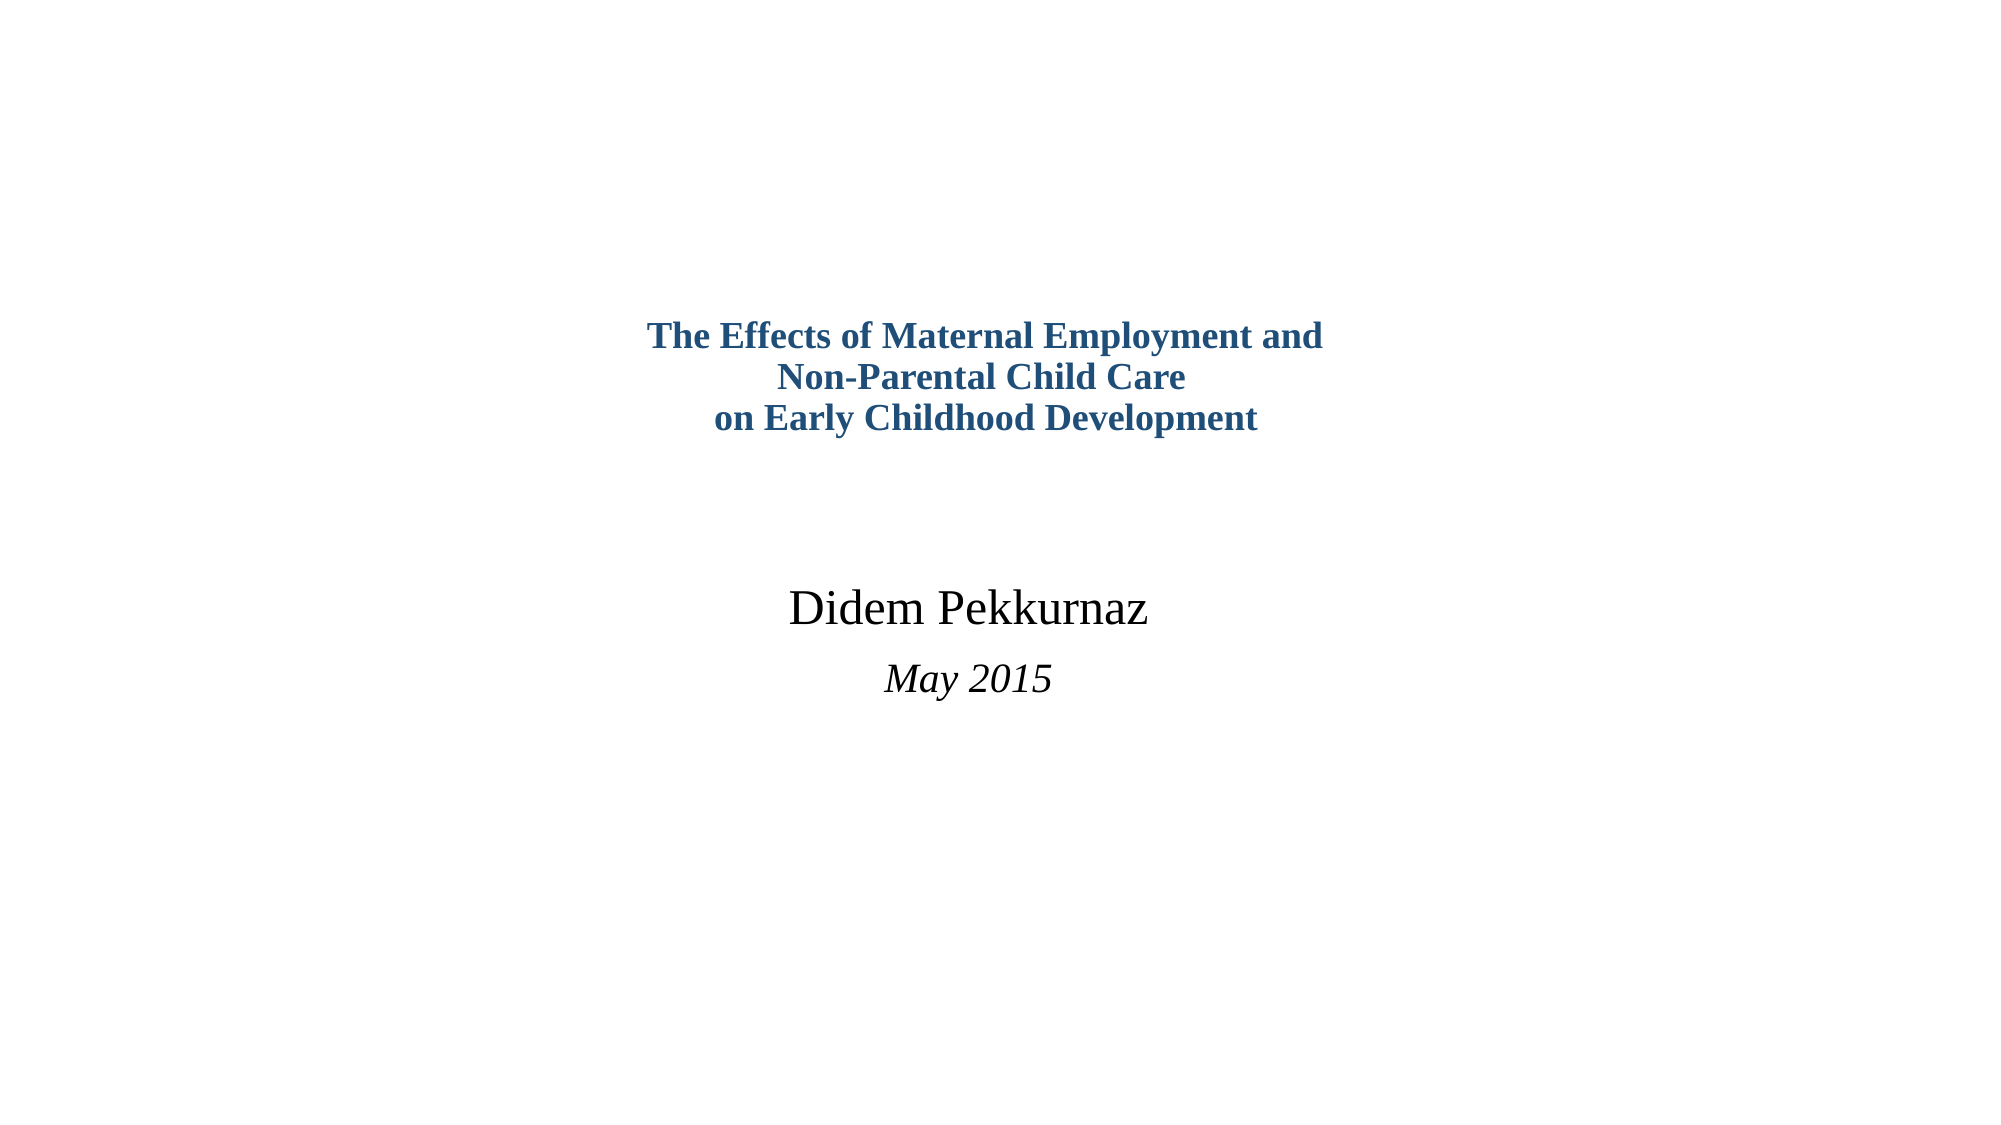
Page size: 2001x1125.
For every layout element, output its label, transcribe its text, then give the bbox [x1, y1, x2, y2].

subtitle Didem Pekkurnaz May 2015 [443, 574, 1494, 756]
title The Effects of Maternal Employment and Non-Parental Child Care on Early Childhood Development [151, 228, 1821, 486]
